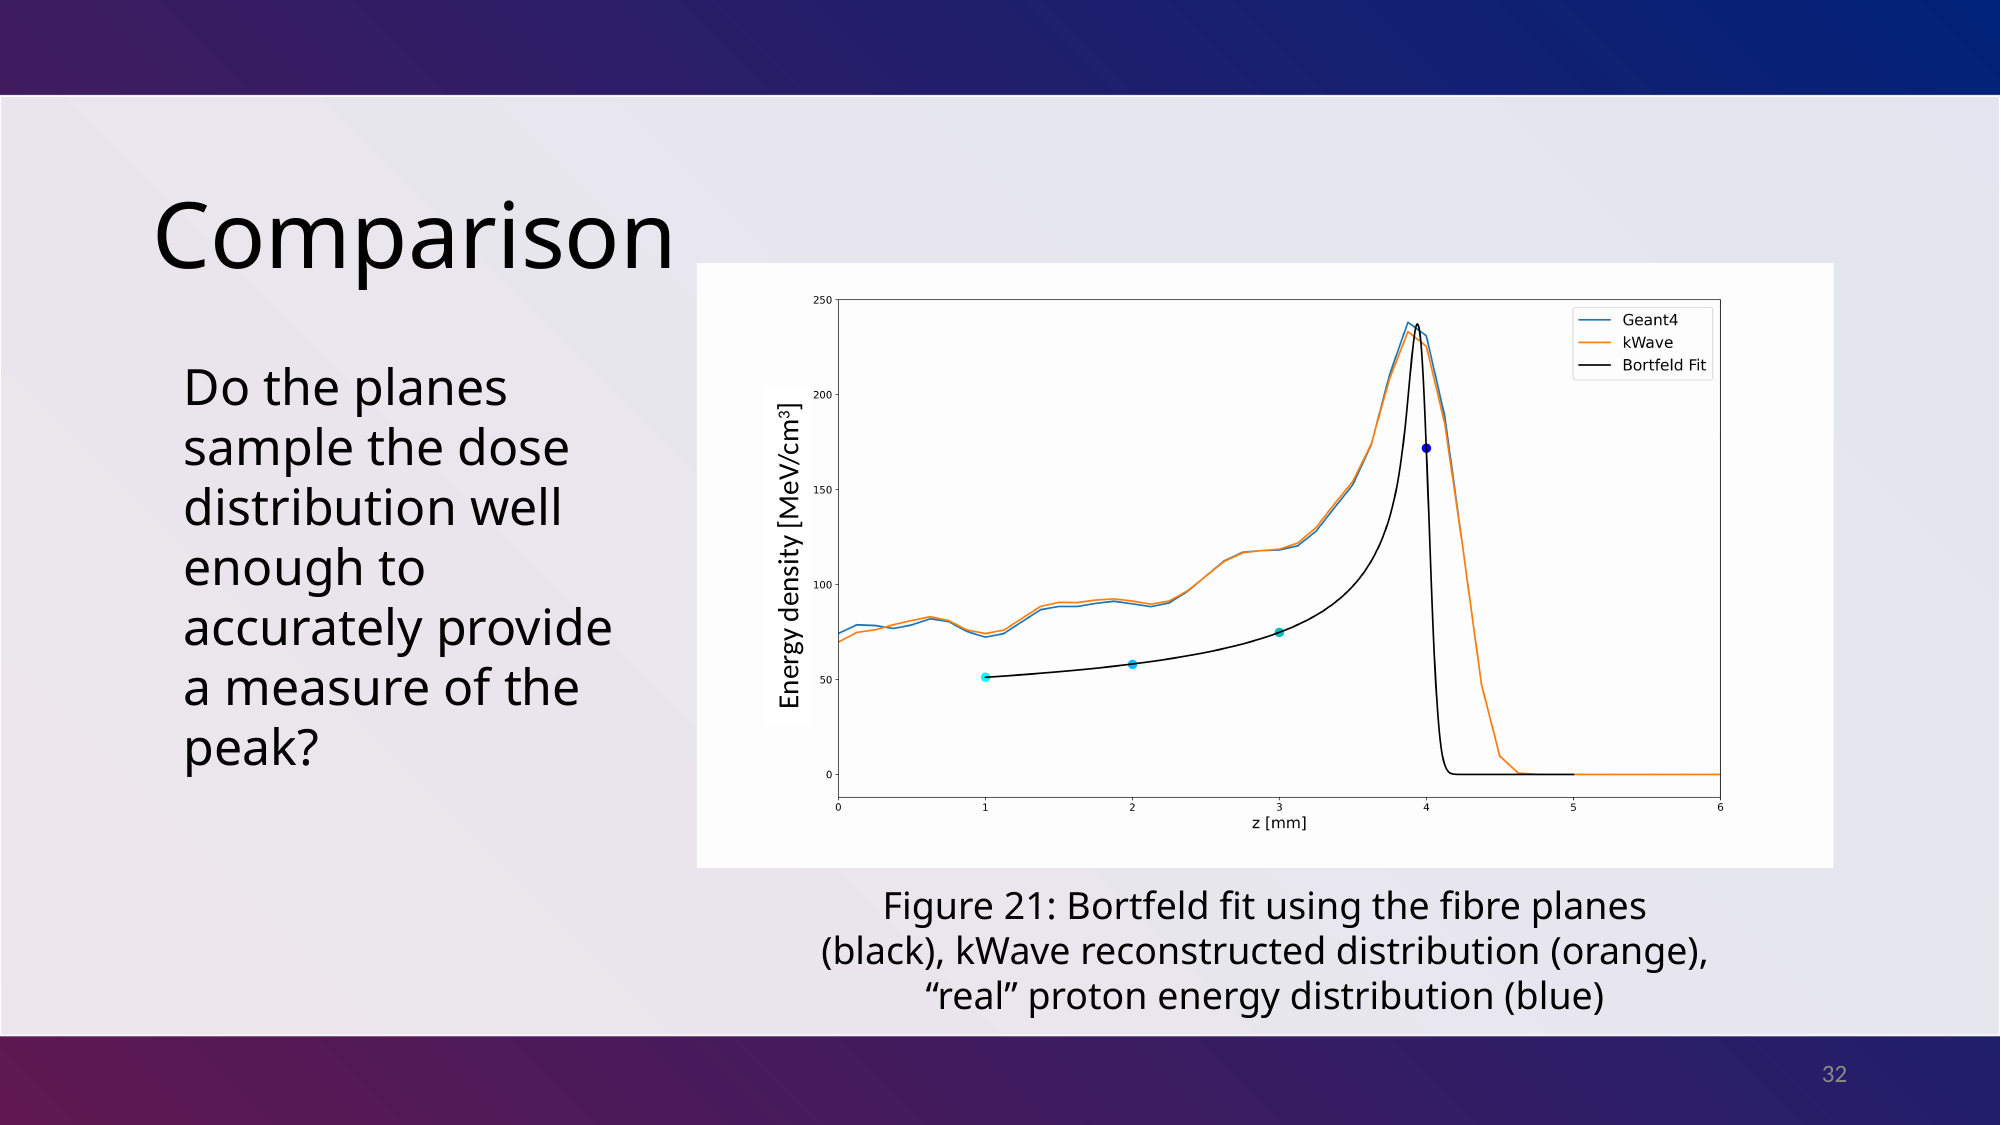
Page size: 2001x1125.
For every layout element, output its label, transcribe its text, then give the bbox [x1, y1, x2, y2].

text_box [0, 95, 2000, 1036]
slide_number 32 [1412, 1042, 1863, 1103]
text_box Figure 21: Bortfeld fit using the fibre planes (black), kWave reconstructed distribution (orange), “real” proton energy distribution (blue) [804, 874, 1727, 1025]
text_box Comparison [137, 130, 1863, 348]
picture [696, 263, 1834, 868]
text_box Do the planes sample the dose distribution well enough to accurately provide a measure of the peak? [169, 348, 648, 783]
